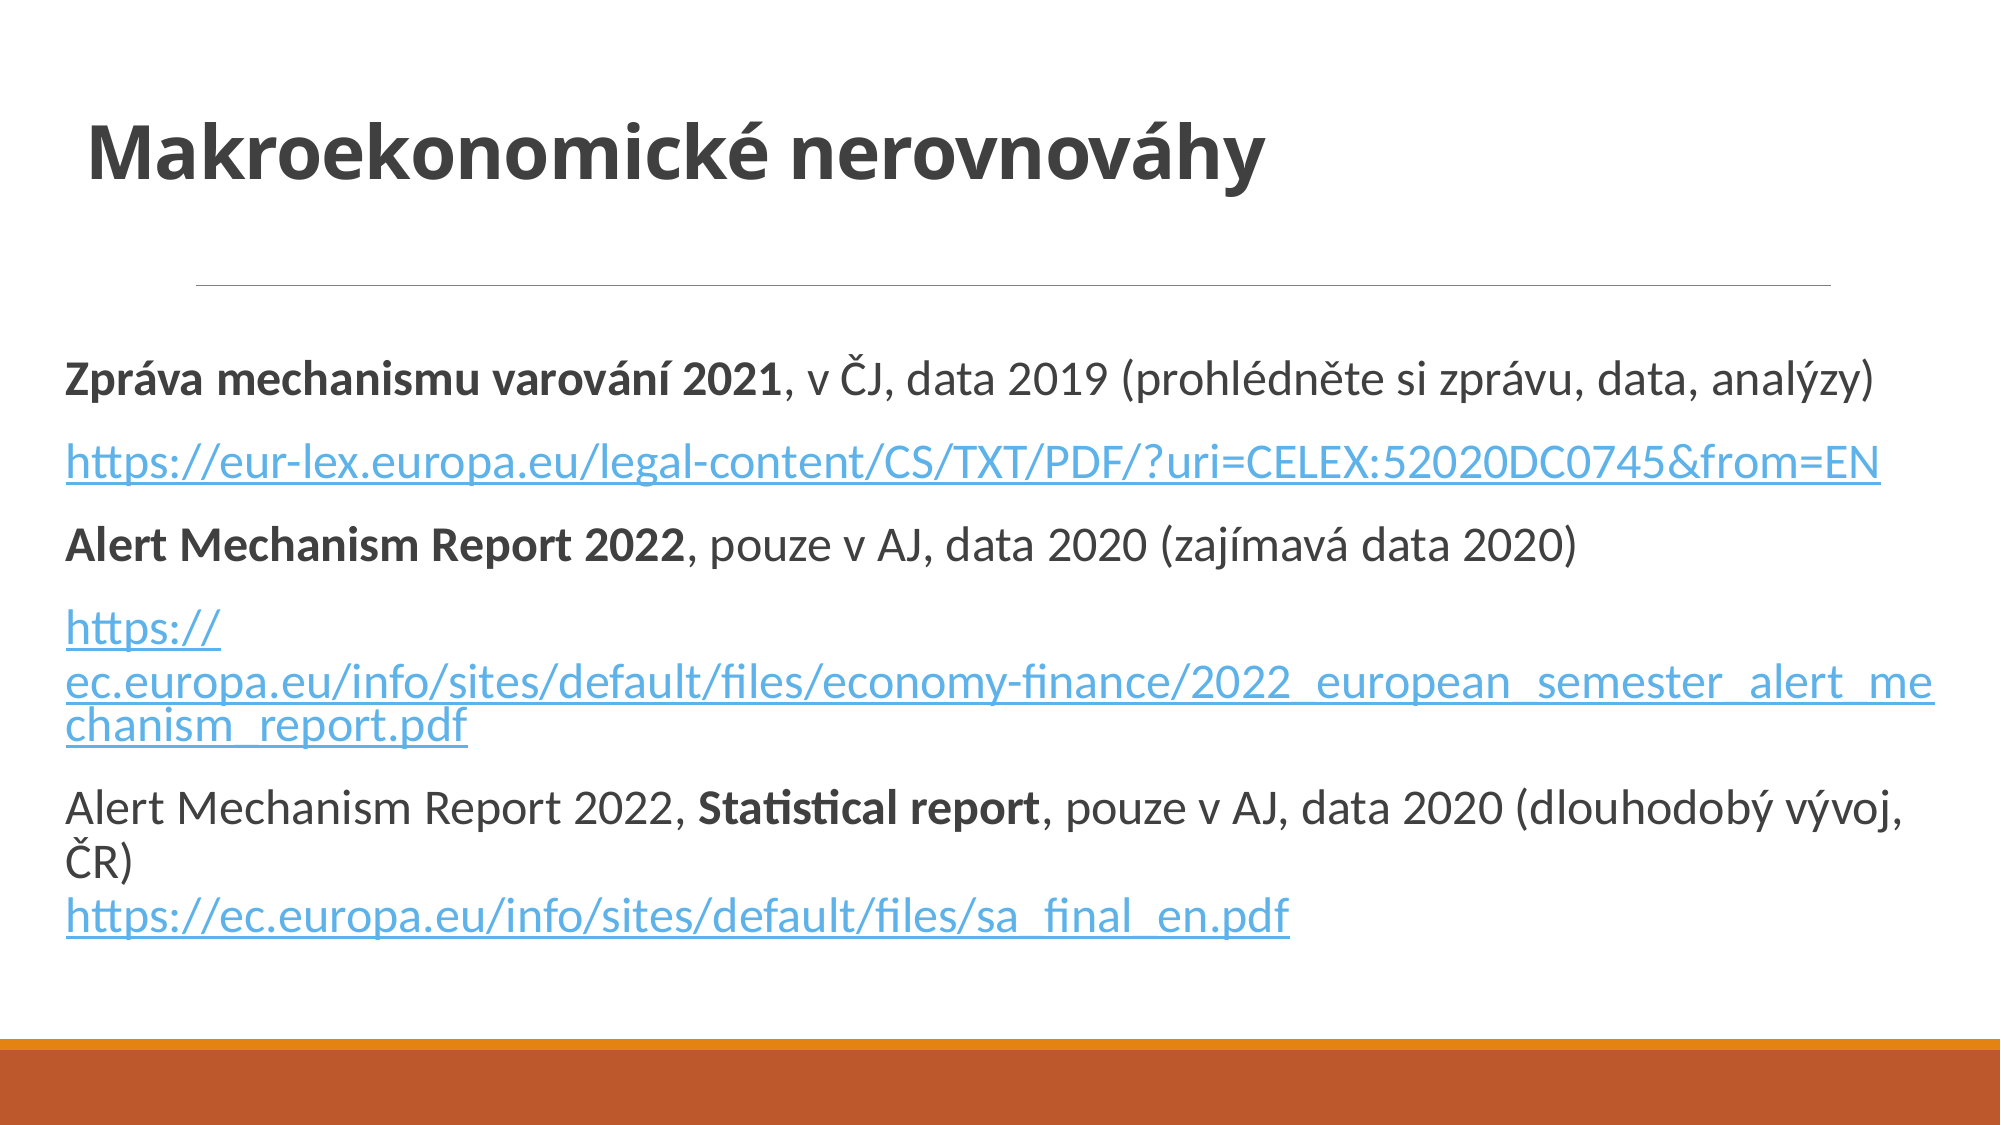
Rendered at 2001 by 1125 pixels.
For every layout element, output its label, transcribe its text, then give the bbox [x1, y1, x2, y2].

list Zpráva mechanismu varování 2021, v ČJ, data 2019 (prohlédněte si zprávu, data, analýzy) https://eur-lex.europa.eu/legal-content/CS/TXT/PDF/?uri=CELEX:52020DC0745&from=EN Alert Mechanism Report 2022, pouze v AJ, data 2020 (zajímavá data 2020) https://ec.europa.eu/info/sites/default/files/economy-finance/2022_european_semester_alert_mechanism_report.pdf Alert Mechanism Report 2022, Statistical report, pouze v AJ, data 2020 (dlouhodobý vývoj, ČR) https://ec.europa.eu/info/sites/default/files/sa_final_en.pdf [65, 344, 1939, 987]
title Makroekonomické nerovnováhy [70, 79, 1868, 203]
